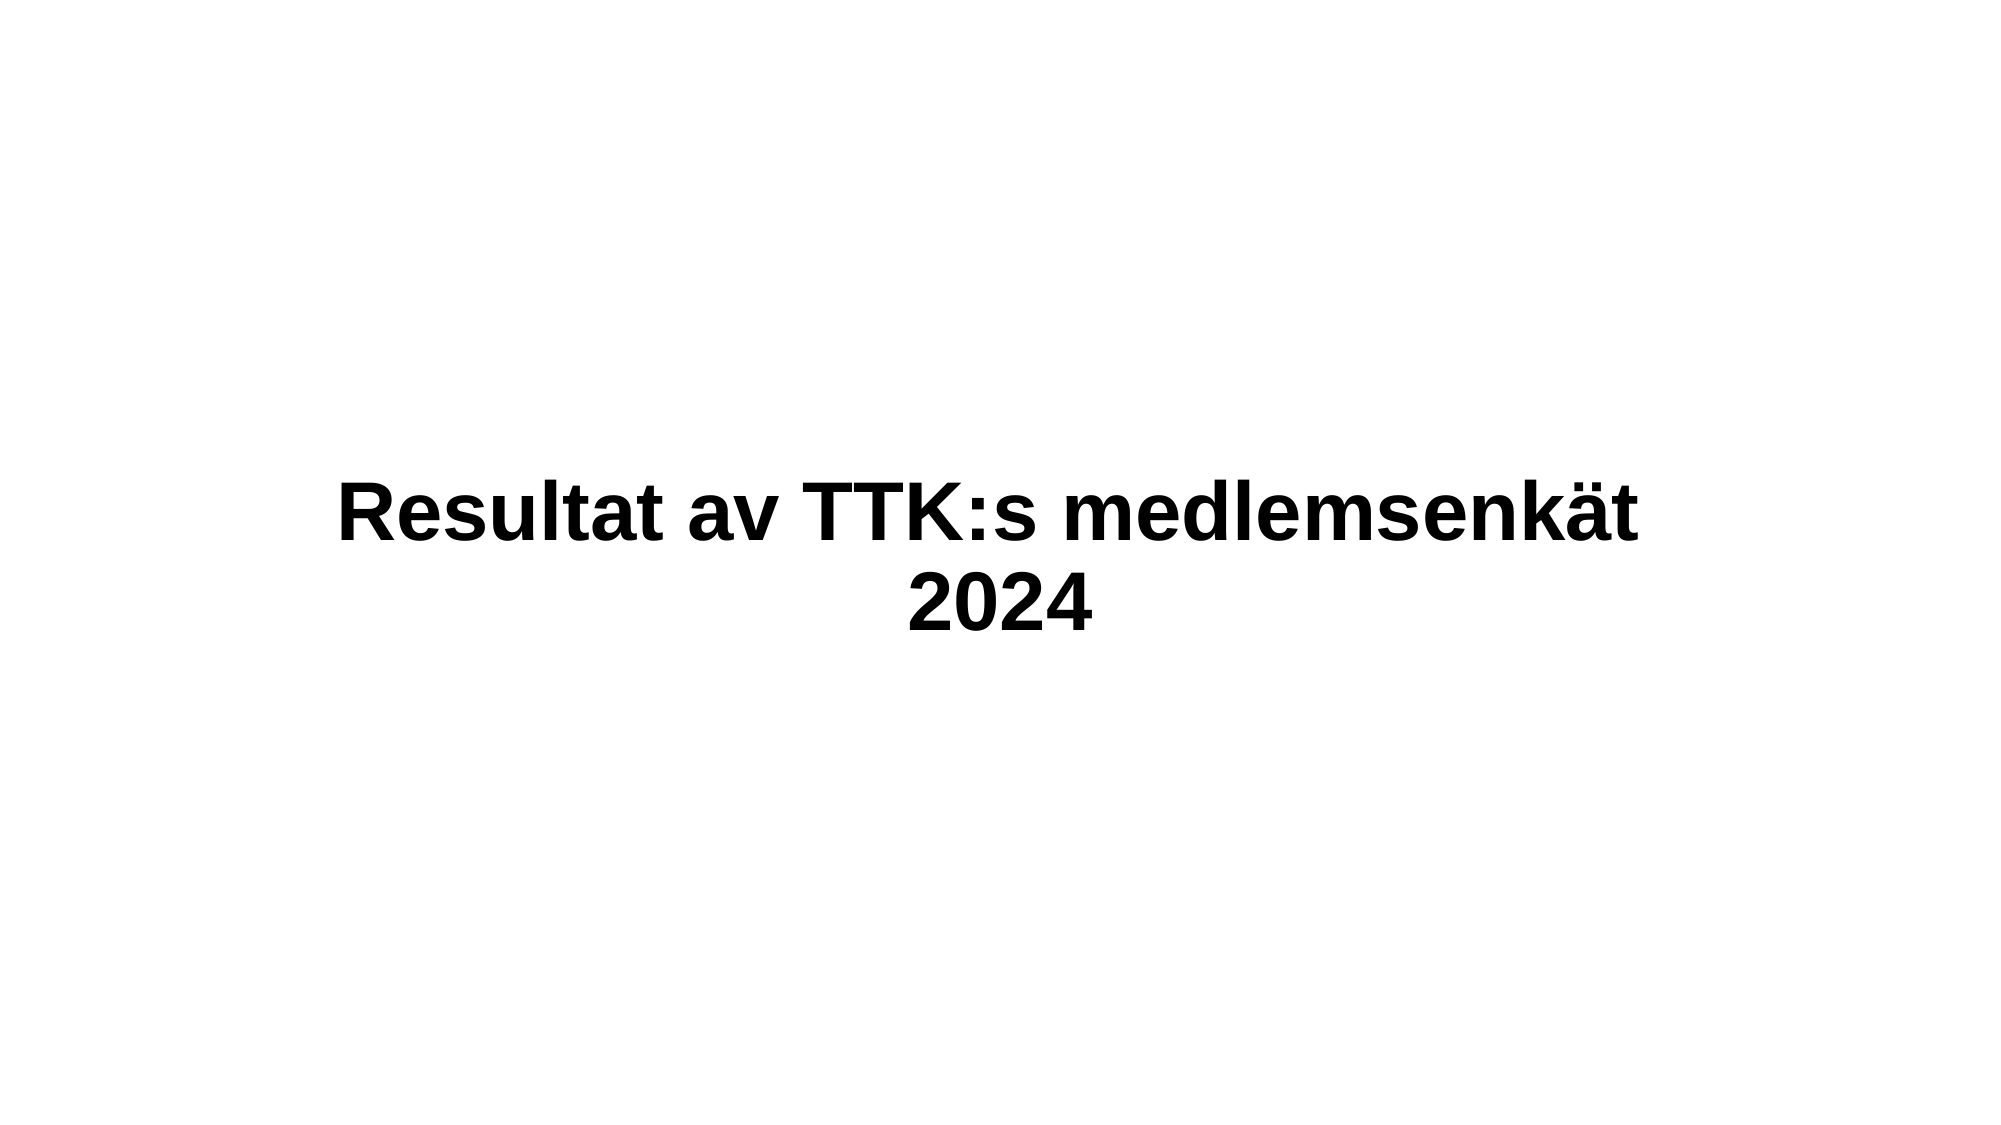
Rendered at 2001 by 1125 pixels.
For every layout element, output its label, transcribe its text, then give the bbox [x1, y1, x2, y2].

title Resultat av TTK:s medlemsenkät 2024 [249, 263, 1750, 656]
